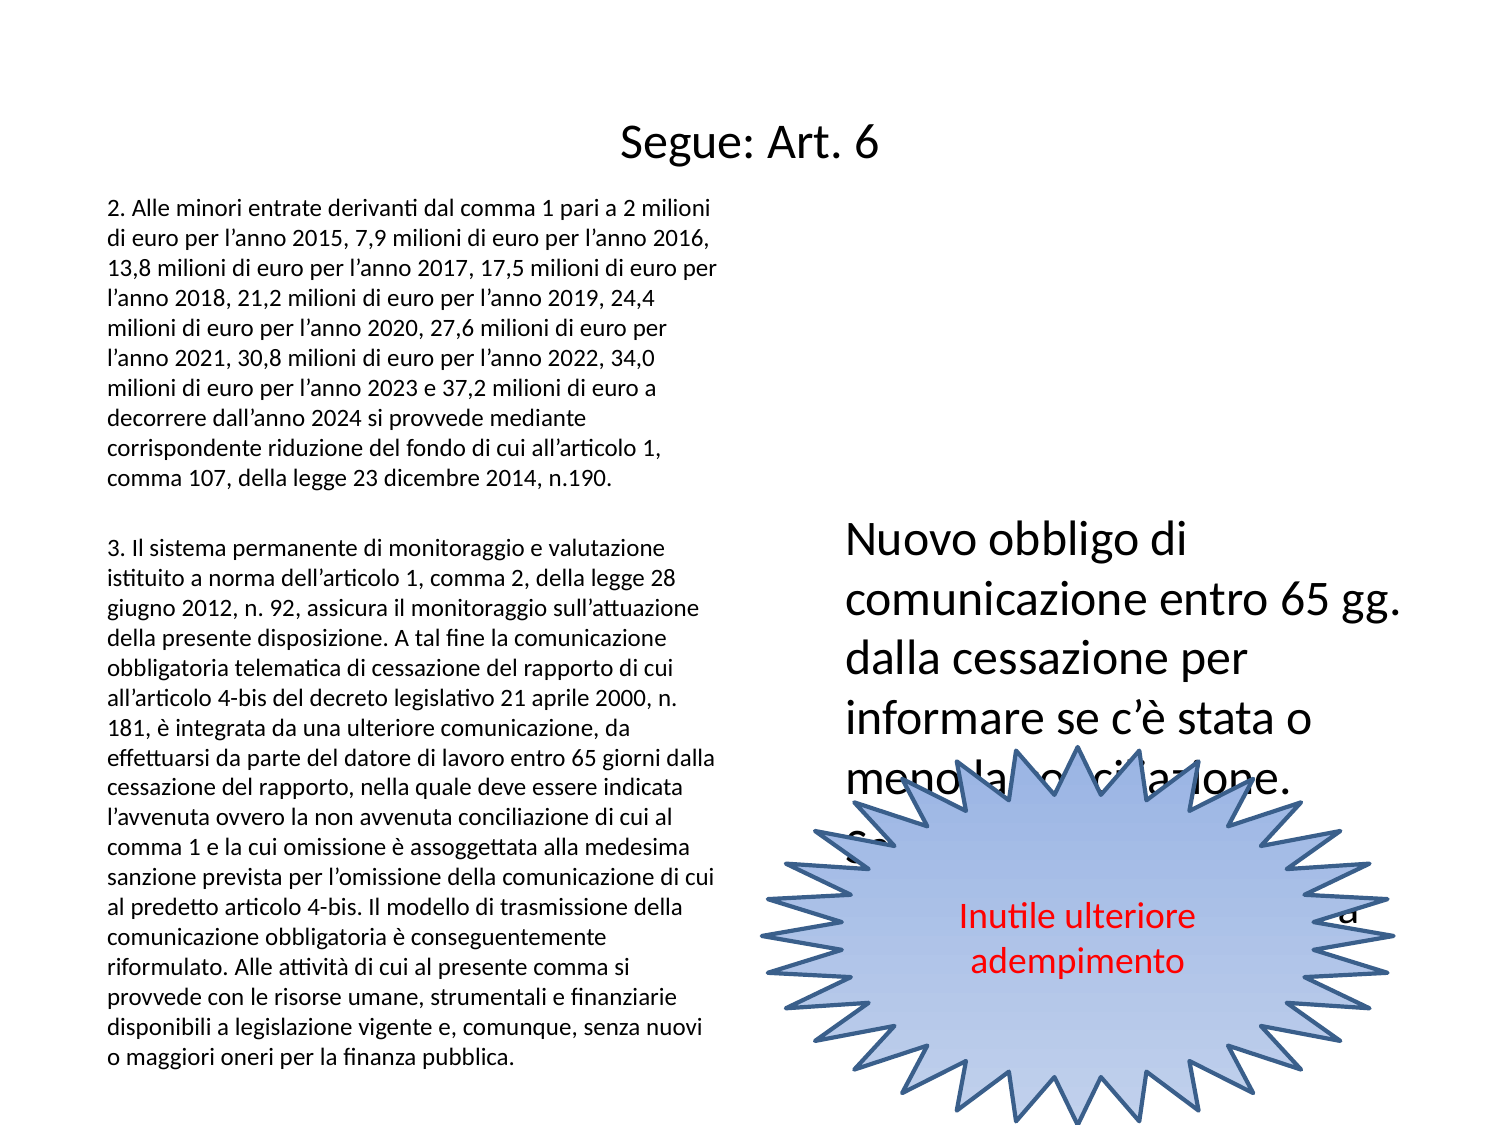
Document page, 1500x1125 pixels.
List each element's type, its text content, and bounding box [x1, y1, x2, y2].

title Segue: Art. 6 [75, 45, 1425, 233]
list 2. Alle minori entrate derivanti dal comma 1 pari a 2 milioni di euro per l’anno 2015, 7,9 milioni di euro per l’anno 2016, 13,8 milioni di euro per l’anno 2017, 17,5 milioni di euro per l’anno 2018, 21,2 milioni di euro per l’anno 2019, 24,4 milioni di euro per l’anno 2020, 27,6 milioni di euro per l’anno 2021, 30,8 milioni di euro per l’anno 2022, 34,0 milioni di euro per l’anno 2023 e 37,2 milioni di euro a decorrere dall’anno 2024 si provvede mediante corrispondente riduzione del fondo di cui all’articolo 1, comma 107, della legge 23 dicembre 2014, n.190. 3. Il sistema permanente di monitoraggio e valutazione istituito a norma dell’articolo 1, comma 2, della legge 28 giugno 2012, n. 92, assicura il monitoraggio sull’attuazione della presente disposizione. A tal fine la comunicazione obbligatoria telematica di cessazione del rapporto di cui all’articolo 4-bis del decreto legislativo 21 aprile 2000, n. 181, è integrata da una ulteriore comunicazione, da effettuarsi da parte del datore di lavoro entro 65 giorni dalla cessazione del rapporto, nella quale deve essere indicata l’avvenuta ovvero la non avvenuta conciliazione di cui al comma 1 e la cui omissione è assoggettata alla medesima sanzione prevista per l’omissione della comunicazione di cui al predetto articolo 4-bis. Il modello di trasmissione della comunicazione obbligatoria è conseguentemente riformulato. Alle attività di cui al presente comma si provvede con le risorse umane, strumentali e finanziarie disponibili a legislazione vigente e, comunque, senza nuovi o maggiori oneri per la finanza pubblica. [41, 184, 738, 1094]
list Nuovo obbligo di comunicazione entro 65 gg. dalla cessazione per informare se c’è stata o meno la conciliazione. Sanzione in caso di inadempimento: da 100 a 500 euro [762, 262, 1425, 1005]
text_box Inutile ulteriore adempimento [759, 744, 1396, 1125]
